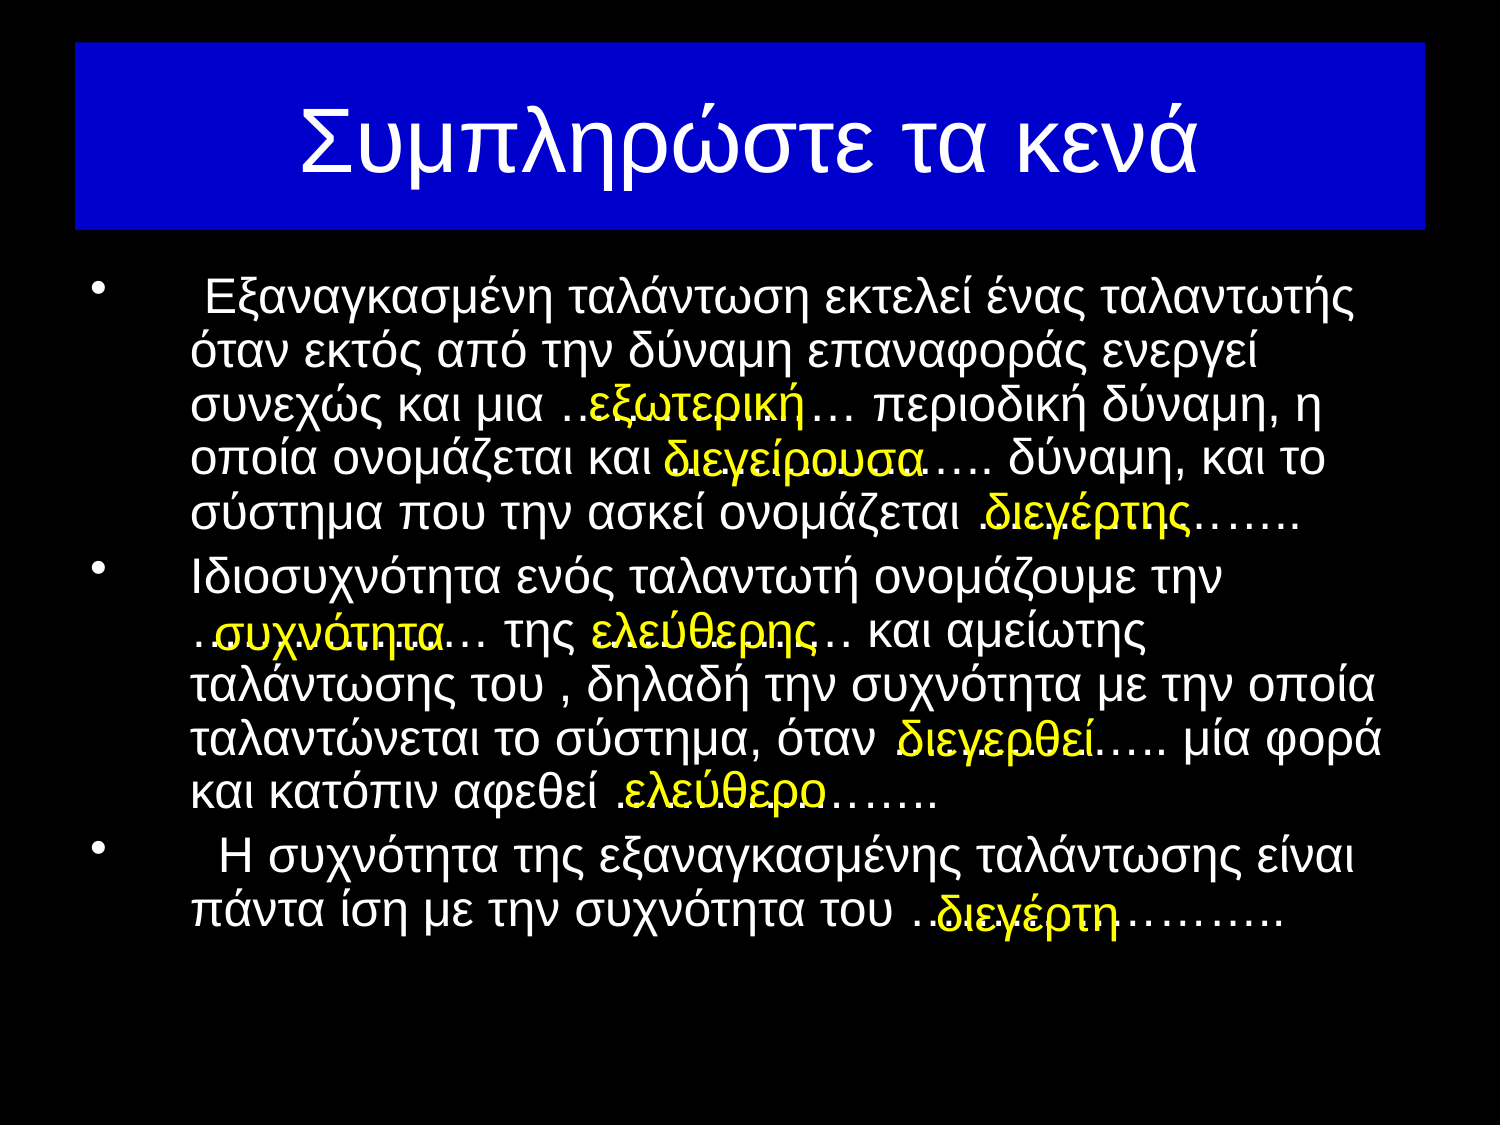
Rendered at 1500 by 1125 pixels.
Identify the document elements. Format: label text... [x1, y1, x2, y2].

text_box ελεύθερο [609, 750, 1066, 826]
list Εξαναγκασμένη ταλάντωση εκτελεί ένας ταλαντωτής όταν εκτός από την δύναμη επαναφοράς ενεργεί συνεχώς και μια ……………… περιοδική δύναμη, η οποία ονομάζεται και ……………….. δύναμη, και το σύστημα που την ασκεί ονομάζεται ……………….. Ιδιοσυχνότητα ενός ταλαντωτή ονομάζουμε την ……………… της ……………. και αμείωτης ταλάντωσης του , δηλαδή την συχνότητα με την οποία ταλαντώνεται το σύστημα, όταν …………….. μία φορά και κατόπιν αφεθεί ……………….. Η συχνότητα της εξαναγκασμένης ταλάντωσης είναι πάντα ίση με την συχνότητα του ………………….. [75, 262, 1425, 1005]
text_box διεγέρτης [969, 472, 1250, 547]
text_box συχνότητα [199, 592, 656, 668]
text_box διεγερθεί [882, 698, 1338, 774]
text_box διεγείρουσα [648, 418, 1105, 494]
text_box ελεύθερης [576, 591, 1032, 666]
text_box διεγέρτη [921, 873, 1377, 949]
text_box εξωτερική [573, 362, 1030, 438]
title Συμπληρώστε τα κενά [75, 42, 1425, 230]
